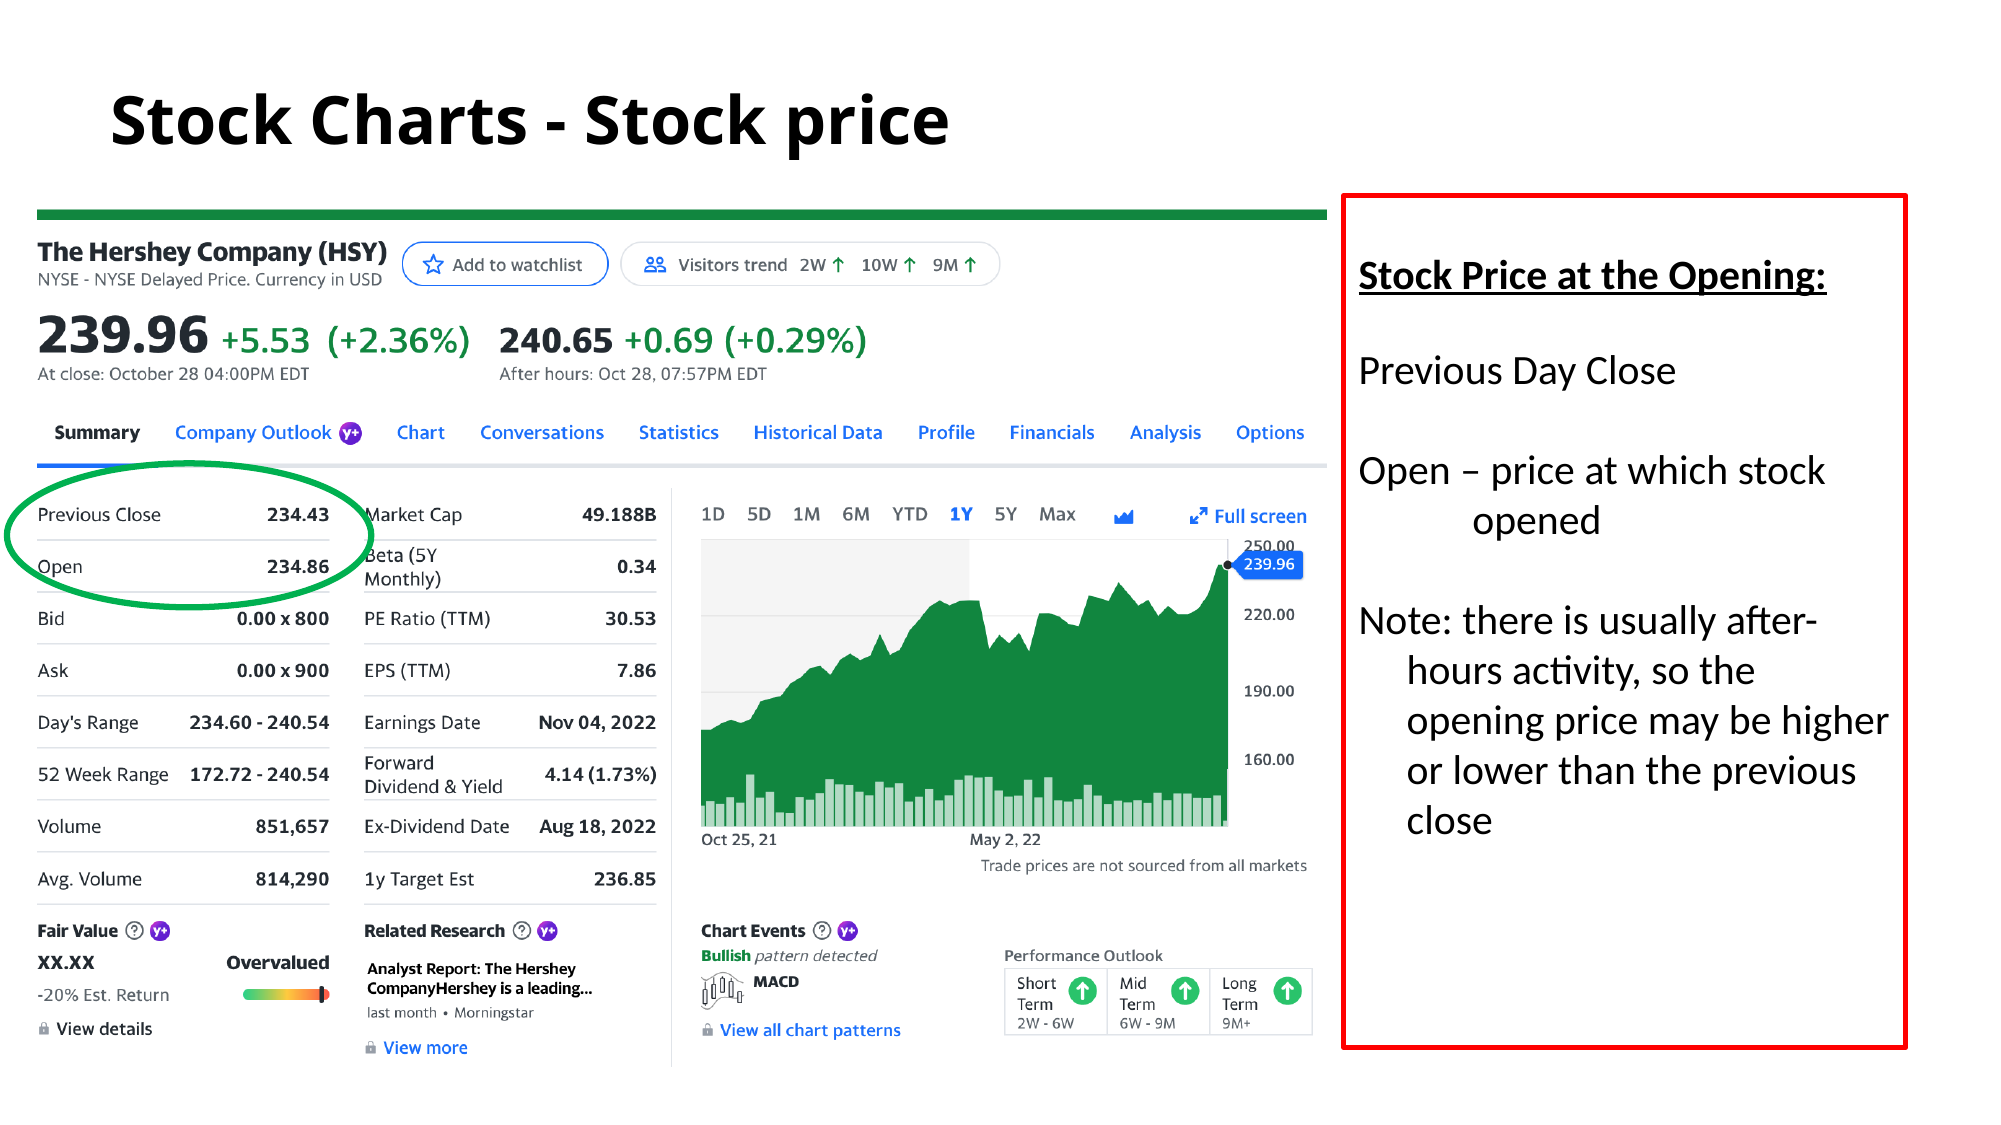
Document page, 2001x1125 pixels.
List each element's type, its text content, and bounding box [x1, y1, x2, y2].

text_box Stock Price at the Opening: Previous Day Close Open – price at which stock opened Note: there is usually after-hours activity, so the opening price may be higher or lower than the previous close [1343, 195, 1906, 1048]
title Stock Charts - Stock price [94, 66, 1132, 167]
picture [24, 197, 1327, 1067]
text_box [5, 503, 24, 568]
